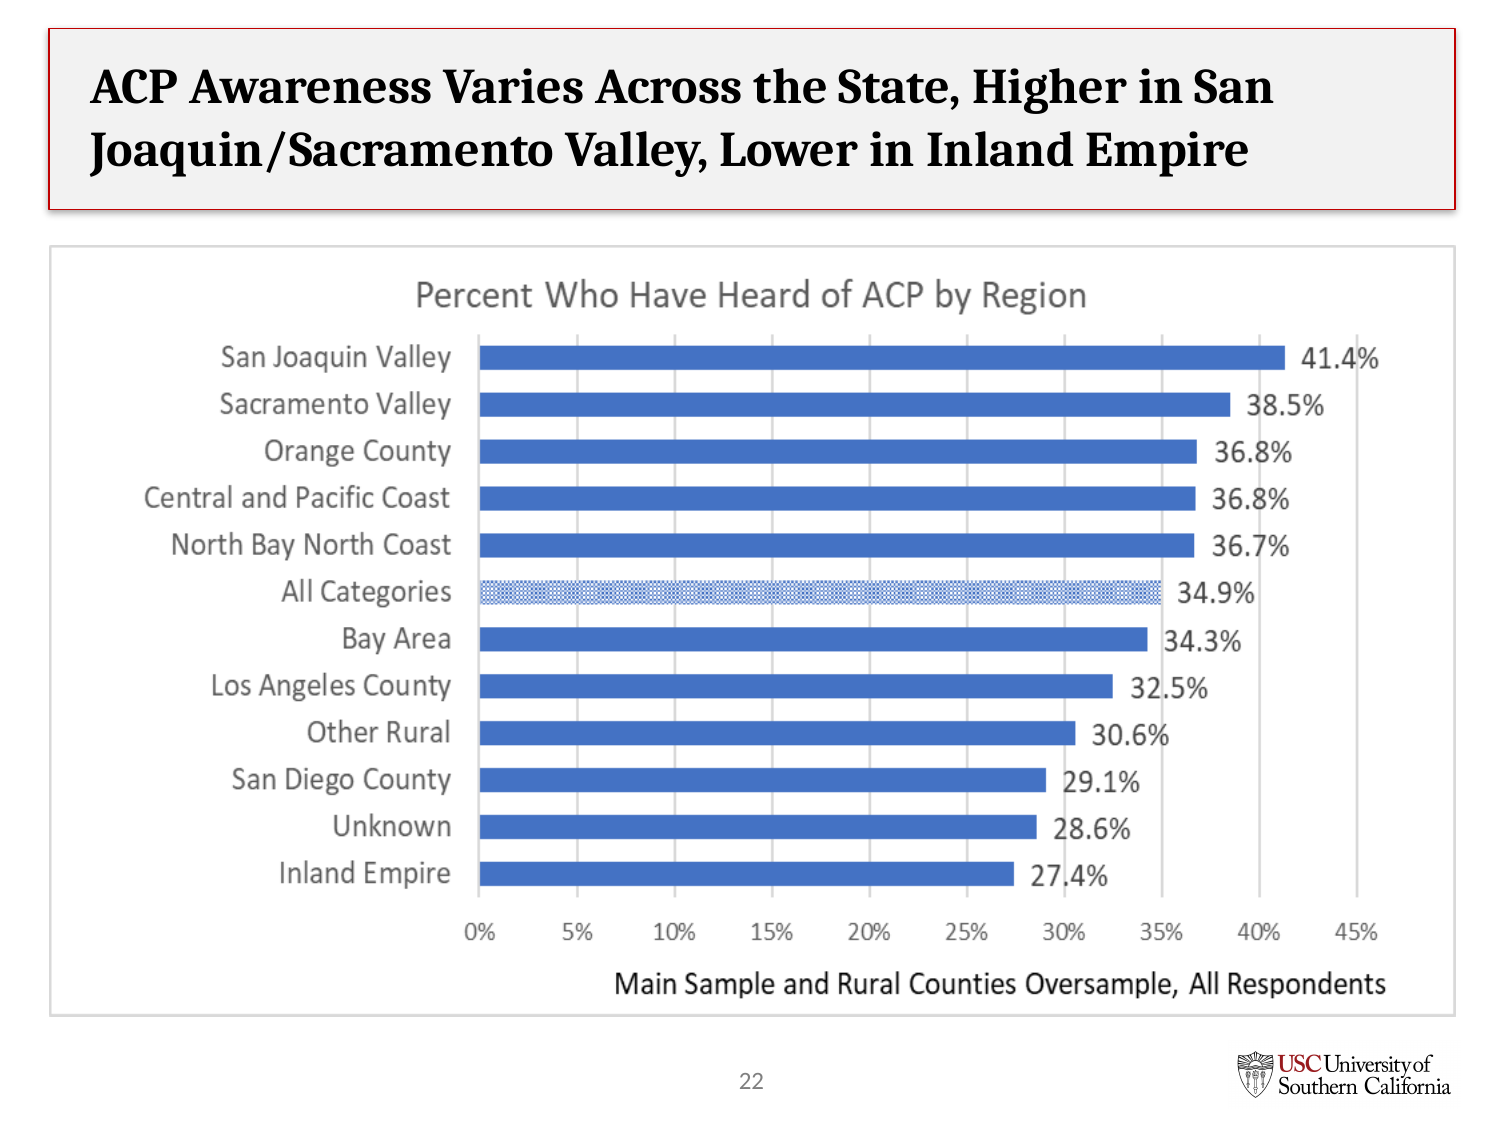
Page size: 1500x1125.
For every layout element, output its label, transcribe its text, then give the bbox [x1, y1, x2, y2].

title ACP Awareness Varies Across the State, Higher in San Joaquin/Sacramento Valley, Lower in Inland Empire [75, 43, 1456, 229]
picture [49, 244, 1456, 1017]
picture [1228, 1040, 1461, 1109]
text_box [48, 28, 1456, 210]
slide_number 22 [576, 1057, 927, 1117]
